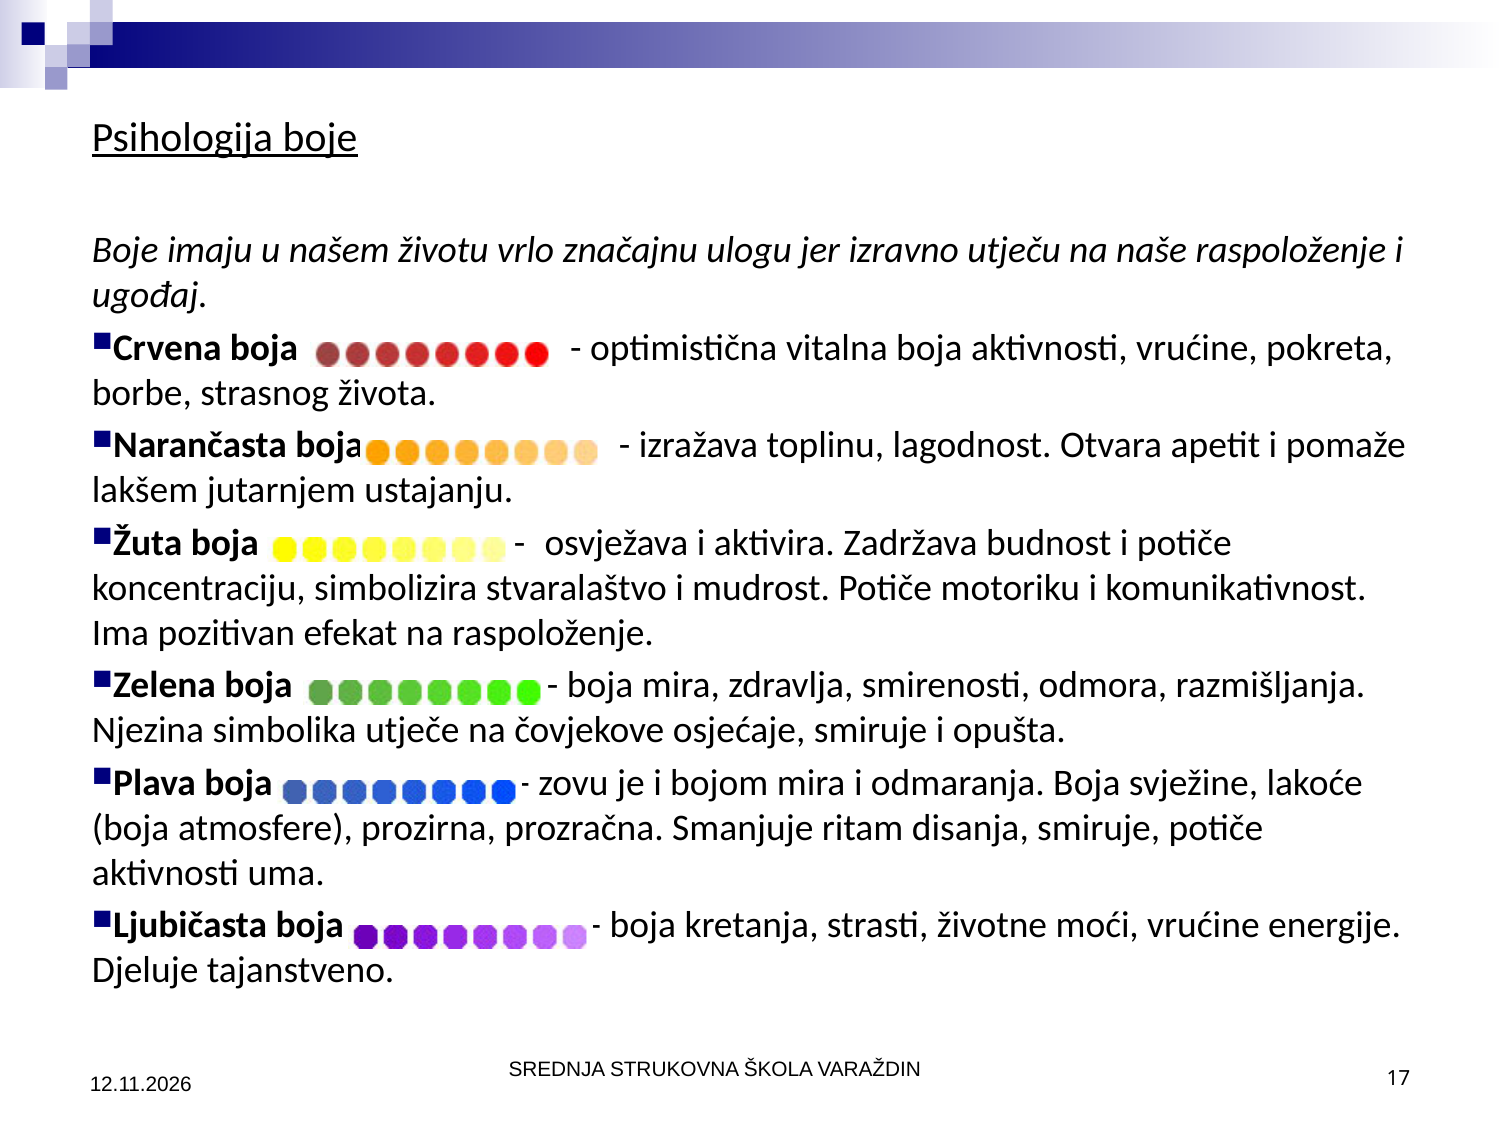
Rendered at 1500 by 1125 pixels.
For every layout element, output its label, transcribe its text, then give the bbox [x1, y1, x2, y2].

picture [360, 440, 604, 465]
picture [303, 680, 547, 705]
text_box 17 [1074, 1035, 1425, 1100]
list Psihologija boje Boje imaju u našem životu vrlo značajnu ulogu jer izravno utječu na naše raspoloženje i ugođaj. Crvena boja - optimistična vitalna boja aktivnosti, vrućine, pokreta, borbe, strasnog života. Narančasta boja - izražava toplinu, lagodnost. Otvara apetit i pomaže lakšem jutarnjem ustajanju. Žuta boja - osvježava i aktivira. Zadržava budnost i potiče koncentraciju, simbolizira stvaralaštvo i mudrost. Potiče motoriku i komunikativnost. Ima pozitivan efekat na raspoloženje. Zelena boja - boja mira, zdravlja, smirenosti, odmora, razmišljanja. Njezina simbolika utječe na čovjekove osjećaje, smiruje i opušta. Plava boja - zovu je i bojom mira i odmaranja. Boja svježine, lakoće (boja atmosfere), prozirna, prozračna. Smanjuje ritam disanja, smiruje, potiče aktivnosti uma. Ljubičasta boja - boja kretanja, strasti, životne moći, vrućine energije. Djeluje tajanstveno. [76, 101, 1427, 1035]
text_box SREDNJA STRUKOVNA ŠKOLA VARAŽDIN [425, 1035, 1046, 1089]
picture [348, 925, 593, 949]
picture [277, 780, 522, 804]
picture [310, 342, 555, 367]
text_box 21.8.2023. [75, 1024, 425, 1103]
picture [267, 537, 512, 562]
